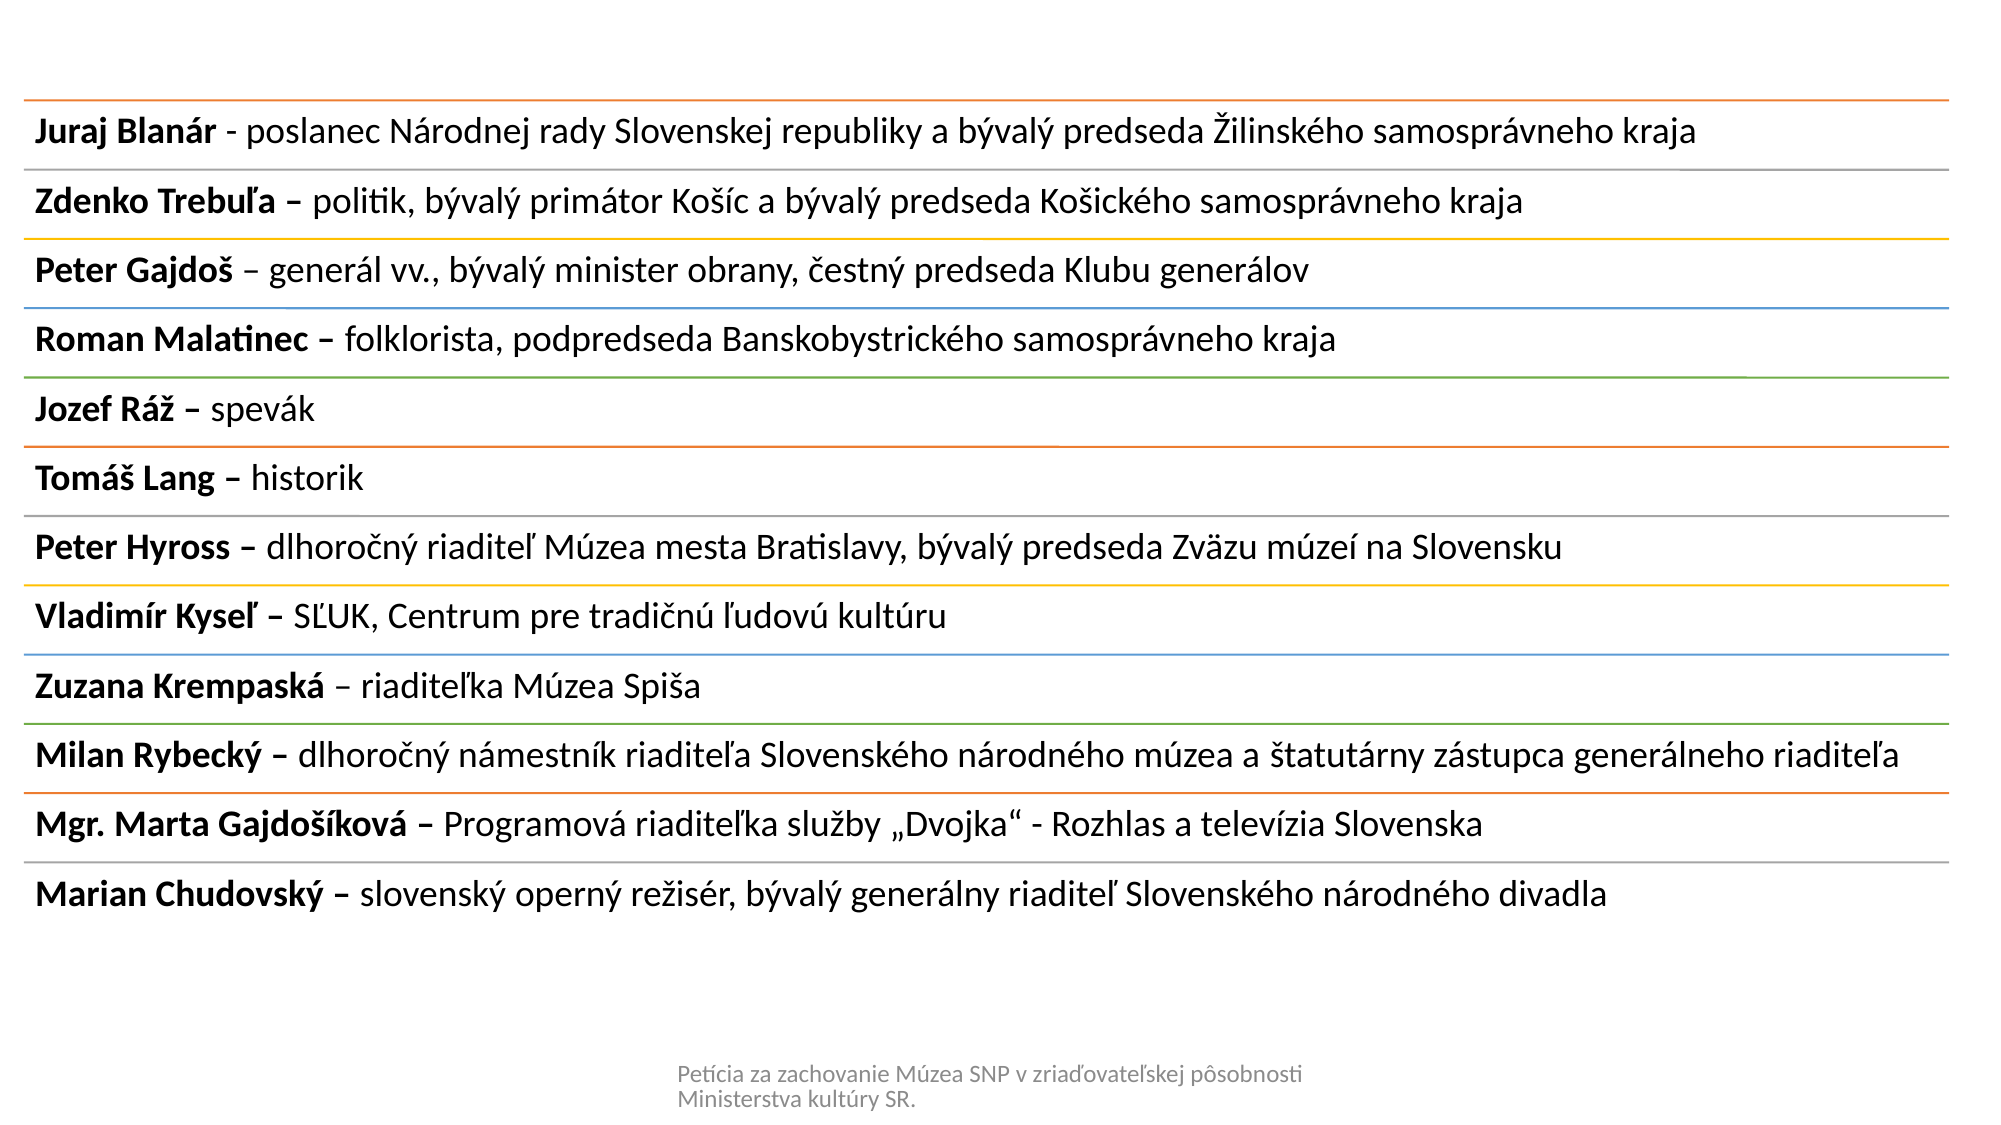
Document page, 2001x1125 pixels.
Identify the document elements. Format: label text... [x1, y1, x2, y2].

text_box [23, 99, 1950, 932]
footer Petícia za zachovanie Múzea SNP v zriaďovateľskej pôsobnosti Ministerstva kultúry SR. [662, 1042, 1338, 1103]
